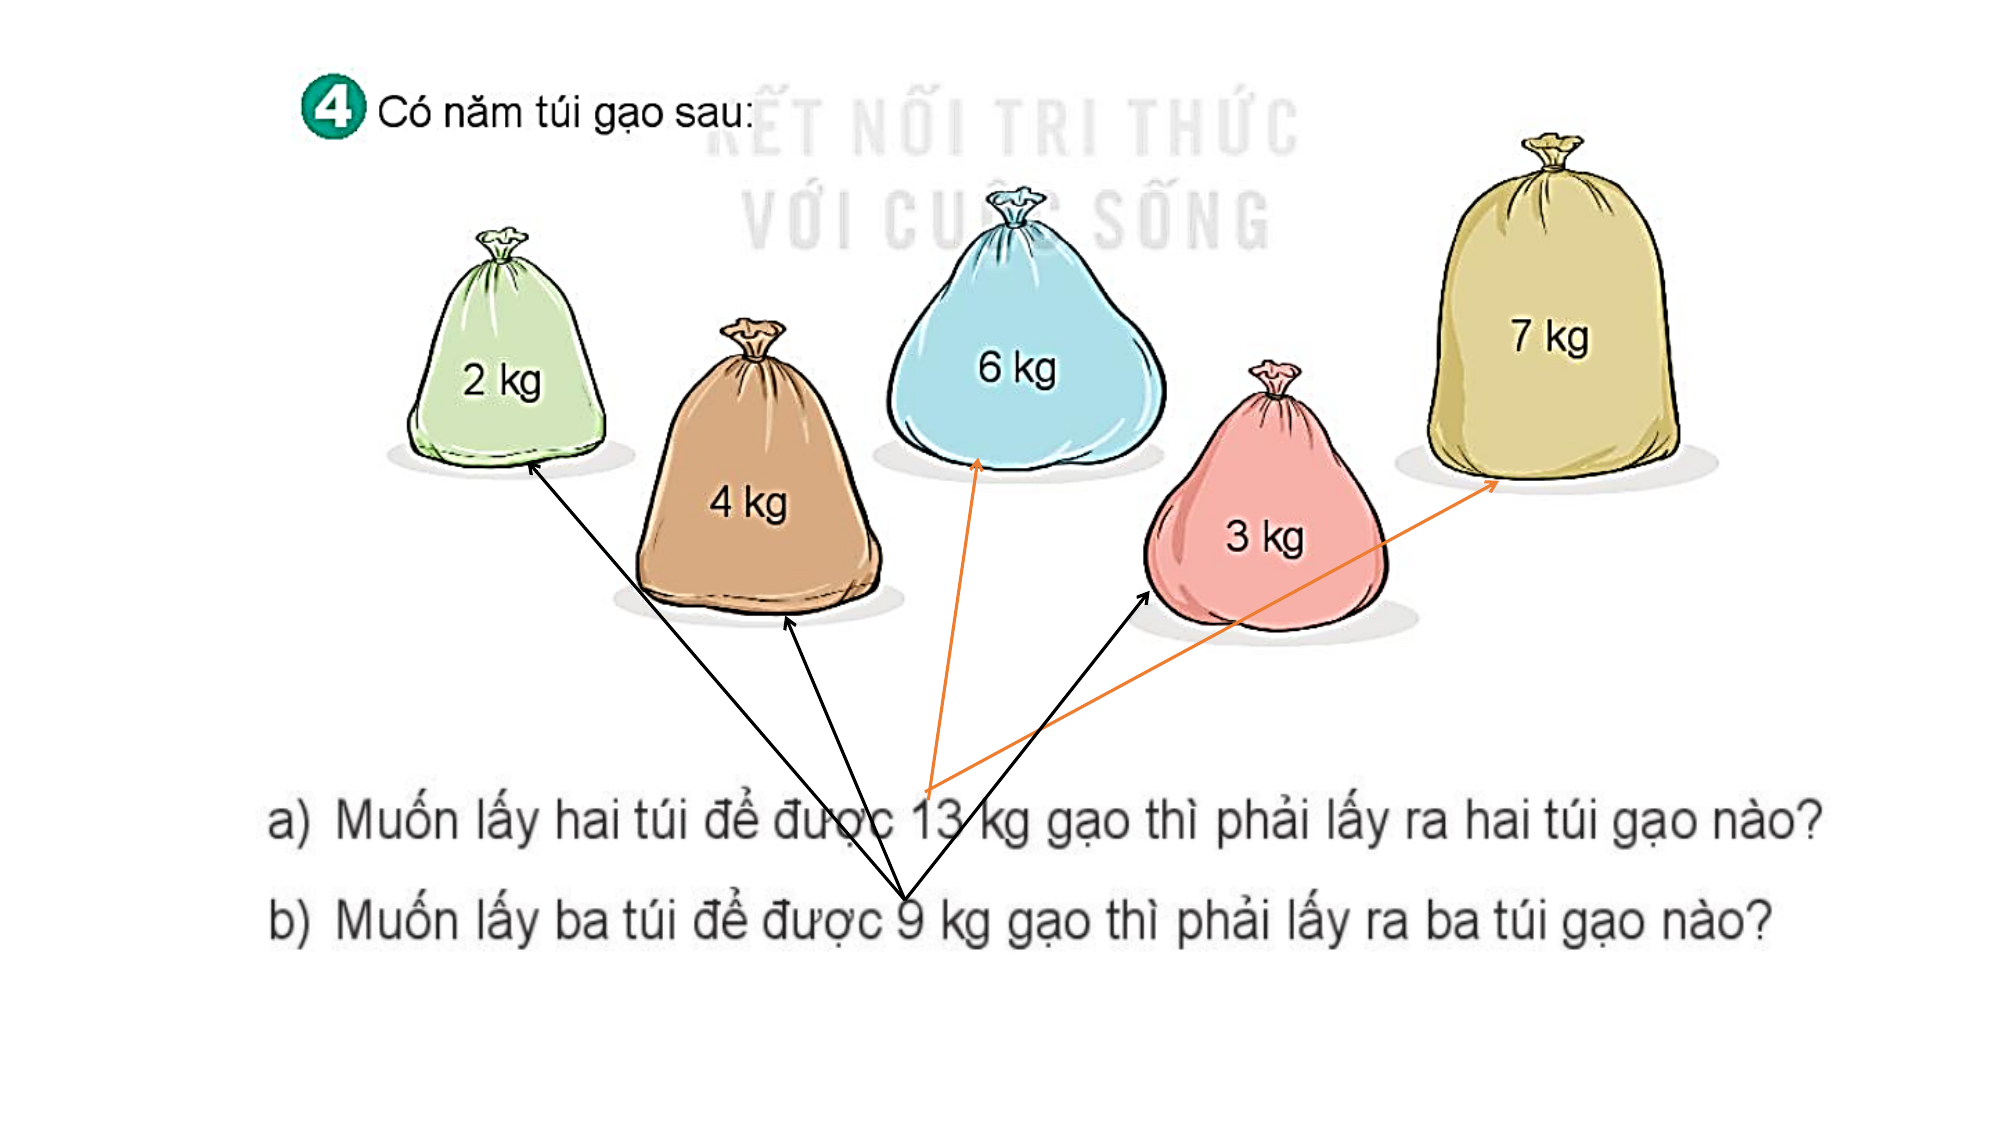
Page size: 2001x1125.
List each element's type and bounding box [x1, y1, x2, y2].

text_box [904, 590, 1150, 901]
text_box [928, 457, 979, 480]
text_box [924, 480, 1500, 792]
picture [205, 732, 1857, 982]
list [241, 41, 1729, 655]
text_box [527, 460, 905, 901]
text_box [785, 615, 904, 901]
